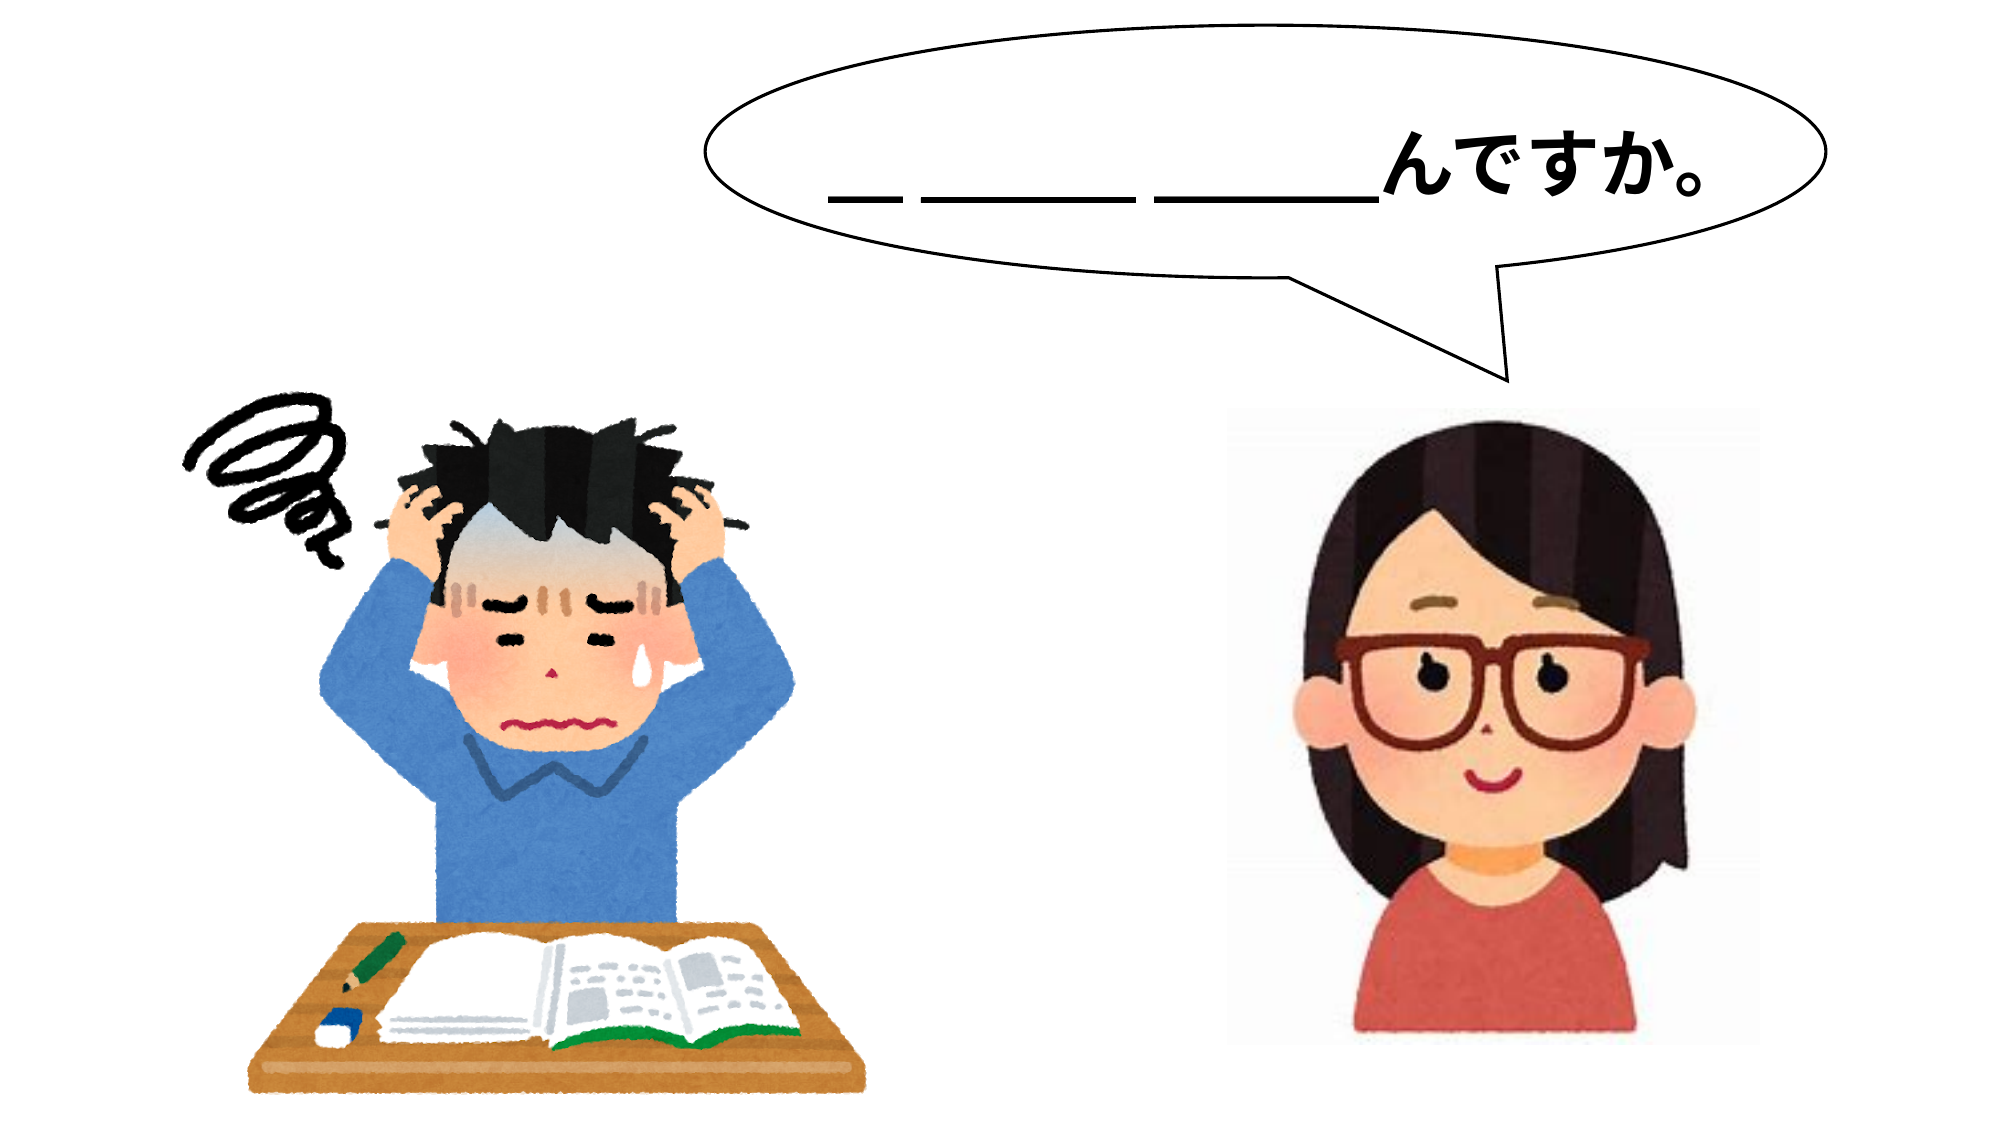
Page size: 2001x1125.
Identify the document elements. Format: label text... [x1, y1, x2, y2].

text_box [704, 24, 1827, 383]
picture [1227, 408, 1760, 1045]
text_box ＿_______＿＿＿んですか。 [813, 109, 1775, 214]
picture [163, 371, 906, 1114]
